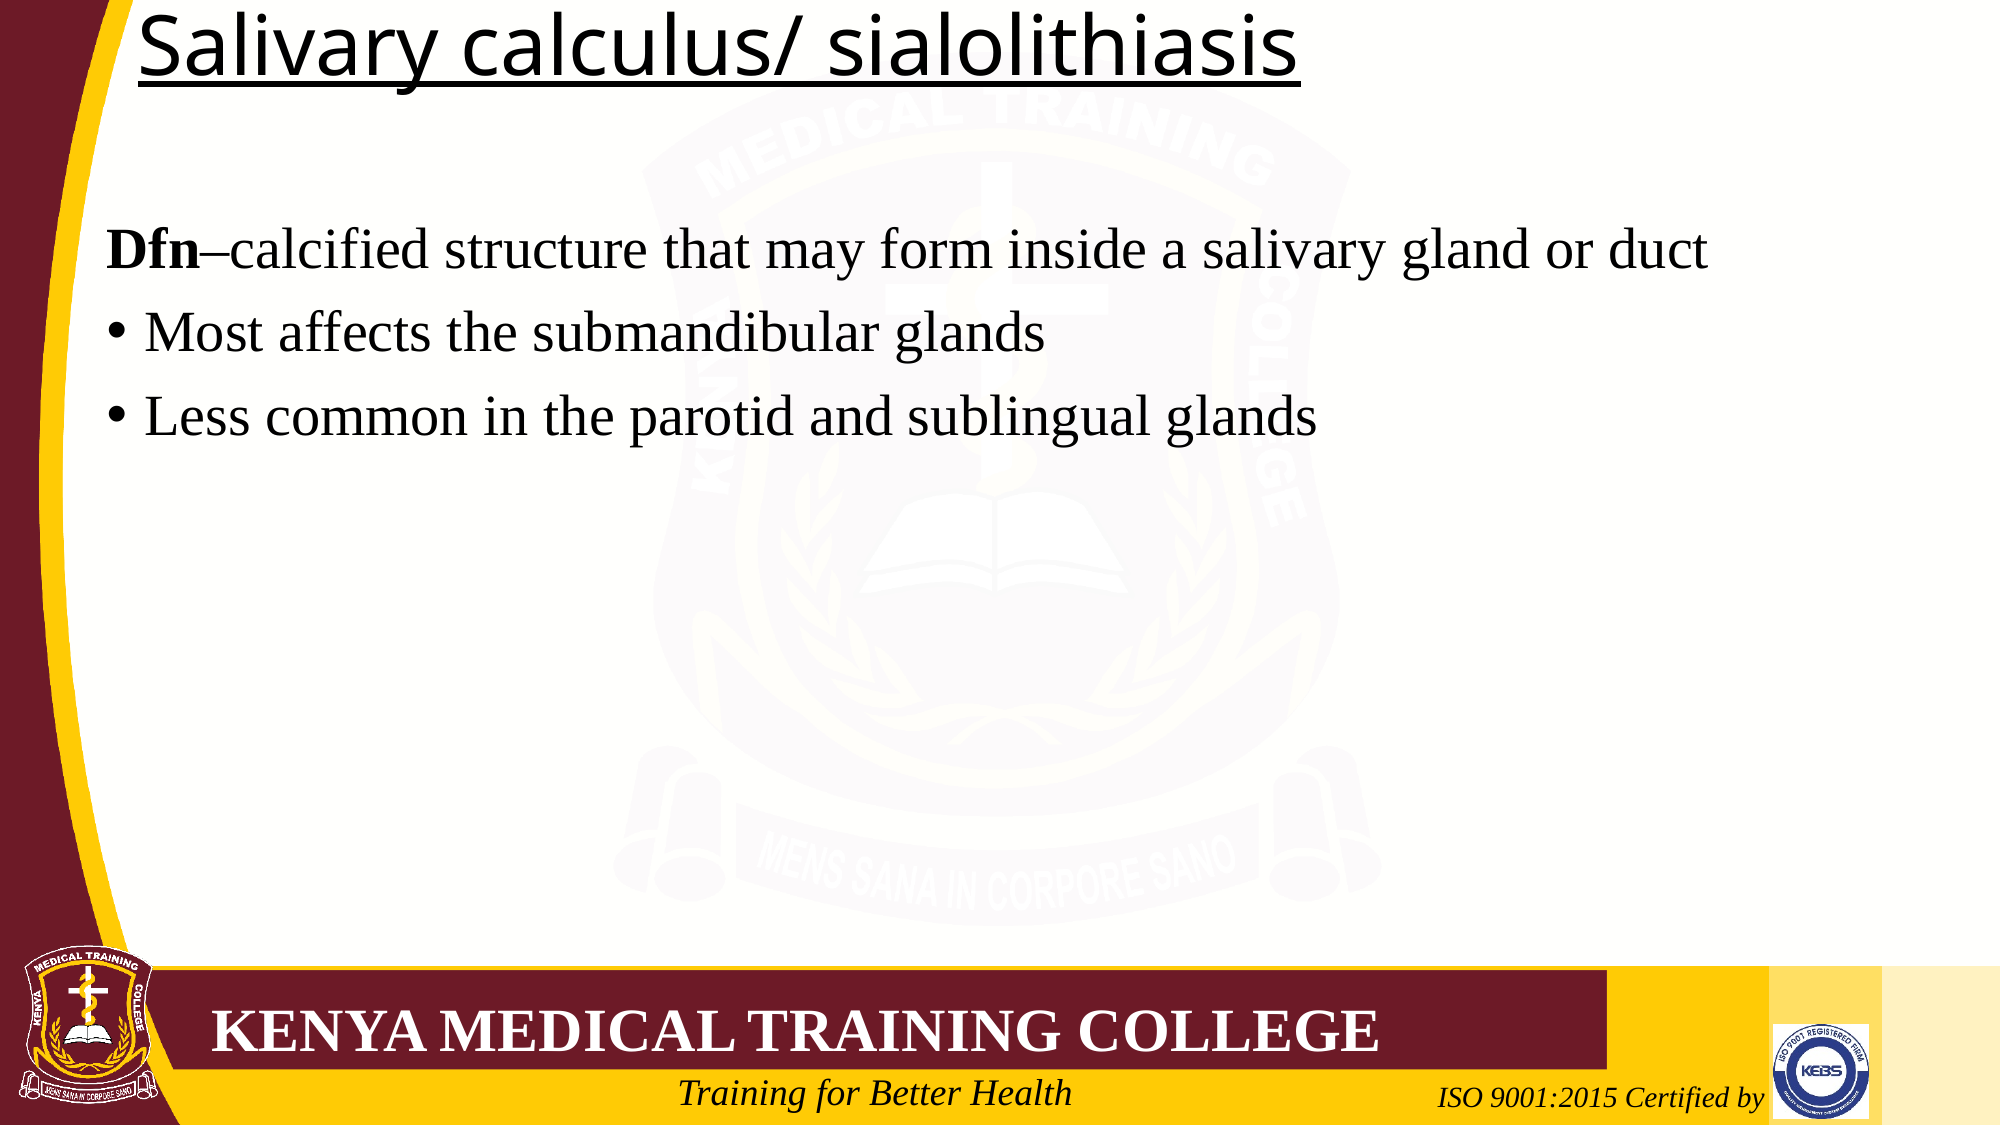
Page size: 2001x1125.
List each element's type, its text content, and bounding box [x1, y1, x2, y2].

picture [0, 0, 2000, 1125]
title Salivary calculus/ sialolithiasis [122, 35, 1800, 141]
list Dfn–calcified structure that may form inside a salivary gland or duct Most affects the submandibular glands Less common in the parotid and sublingual glands [91, 210, 1915, 872]
